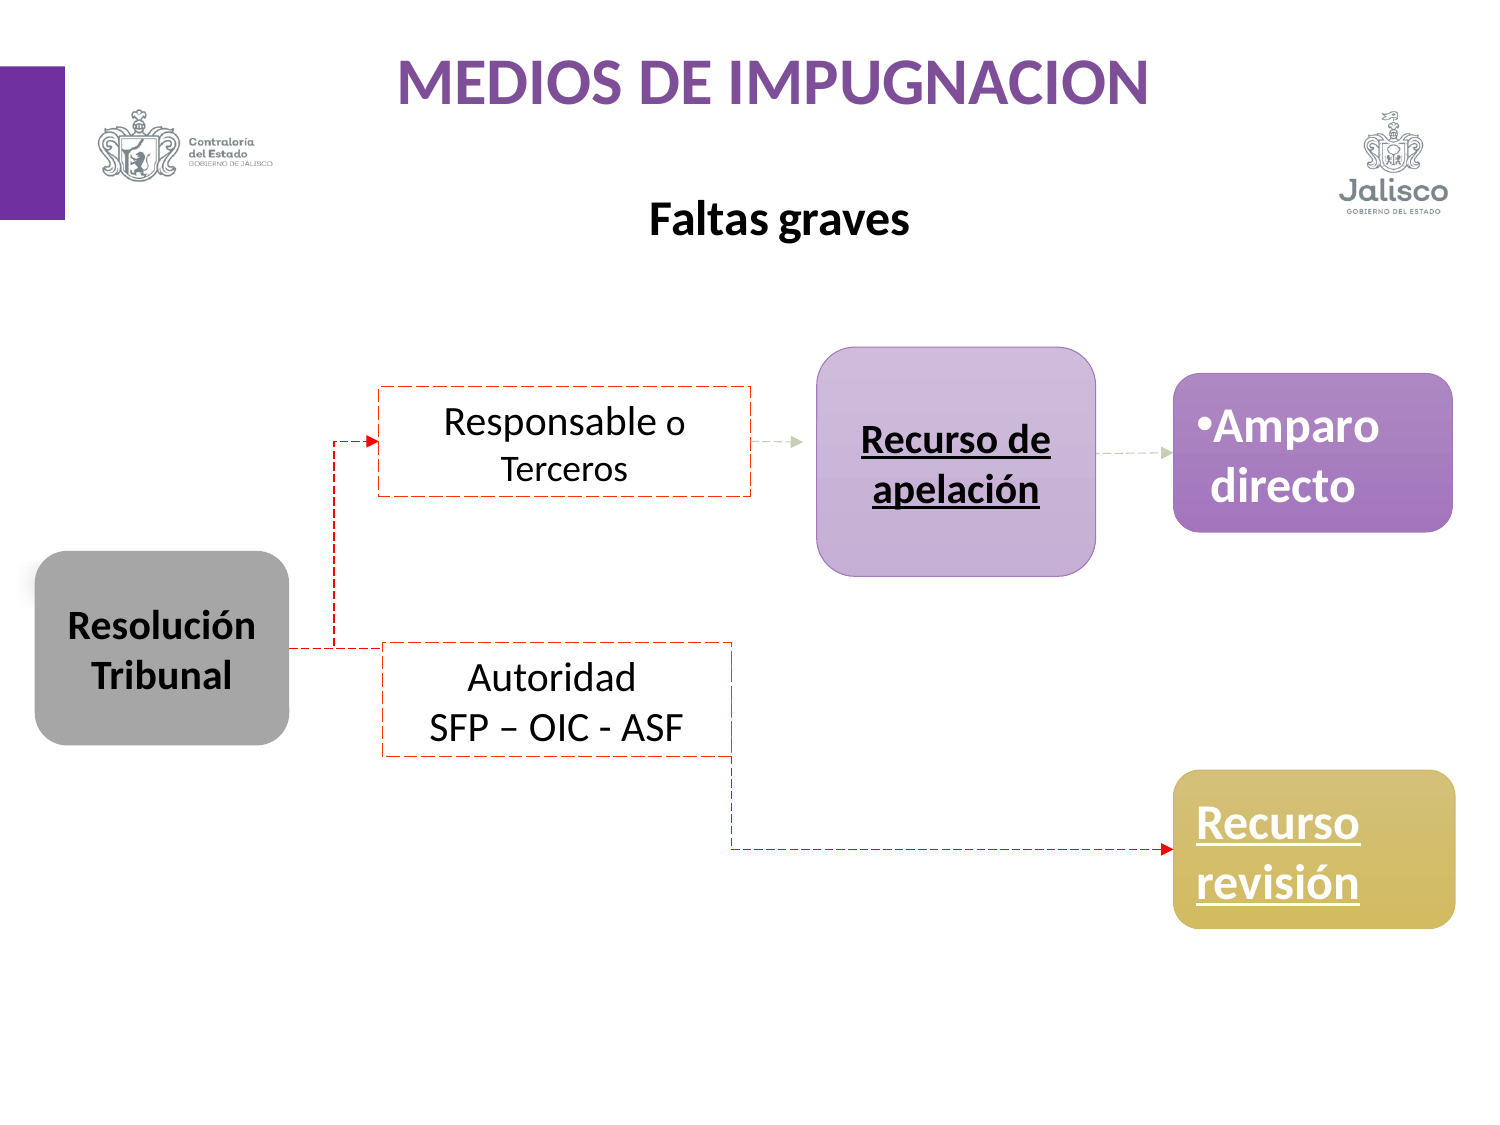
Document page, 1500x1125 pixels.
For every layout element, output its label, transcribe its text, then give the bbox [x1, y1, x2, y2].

text_box MEDIOS DE IMPUGNACION [301, 30, 1247, 126]
text_box Resolución Tribunal [34, 550, 289, 746]
picture [76, 100, 283, 186]
text_box Amparo directo [1173, 372, 1453, 533]
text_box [289, 442, 379, 648]
text_box Faltas graves [634, 178, 926, 253]
text_box Autoridad SFP – OIC - ASF [382, 642, 732, 648]
text_box Responsable o Terceros [378, 386, 751, 497]
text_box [289, 648, 1174, 850]
picture [1305, 89, 1493, 248]
text_box Recurso revisión [1173, 769, 1456, 930]
text_box Recurso de apelación [816, 346, 1097, 577]
